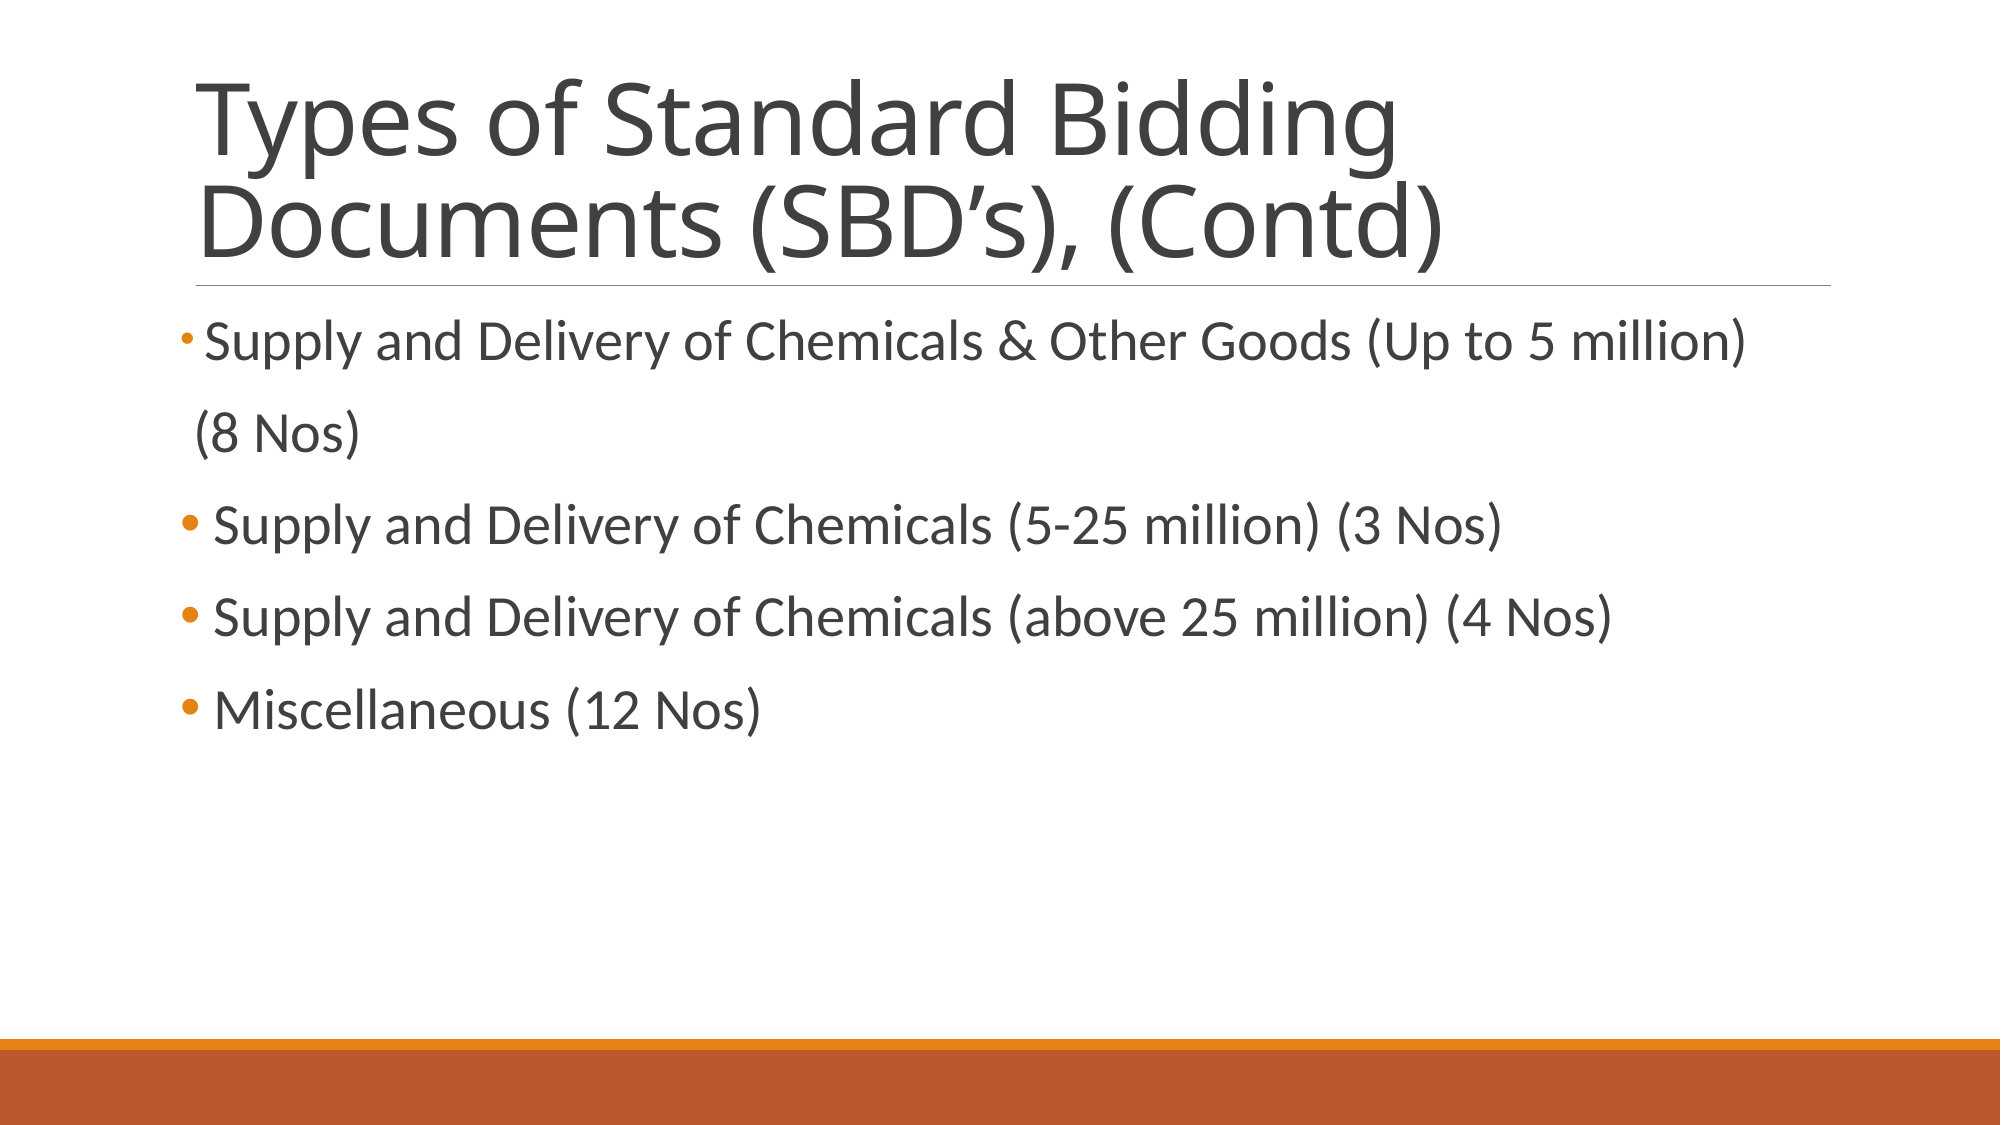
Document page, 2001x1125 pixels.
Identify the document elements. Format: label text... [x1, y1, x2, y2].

list Supply and Delivery of Chemicals & Other Goods (Up to 5 million) (8 Nos) Supply and Delivery of Chemicals (5-25 million) (3 Nos) Supply and Delivery of Chemicals (above 25 million) (4 Nos) Miscellaneous (12 Nos) [180, 302, 1830, 963]
title Types of Standard Bidding Documents (SBD’s), (Contd) [180, 47, 1830, 285]
